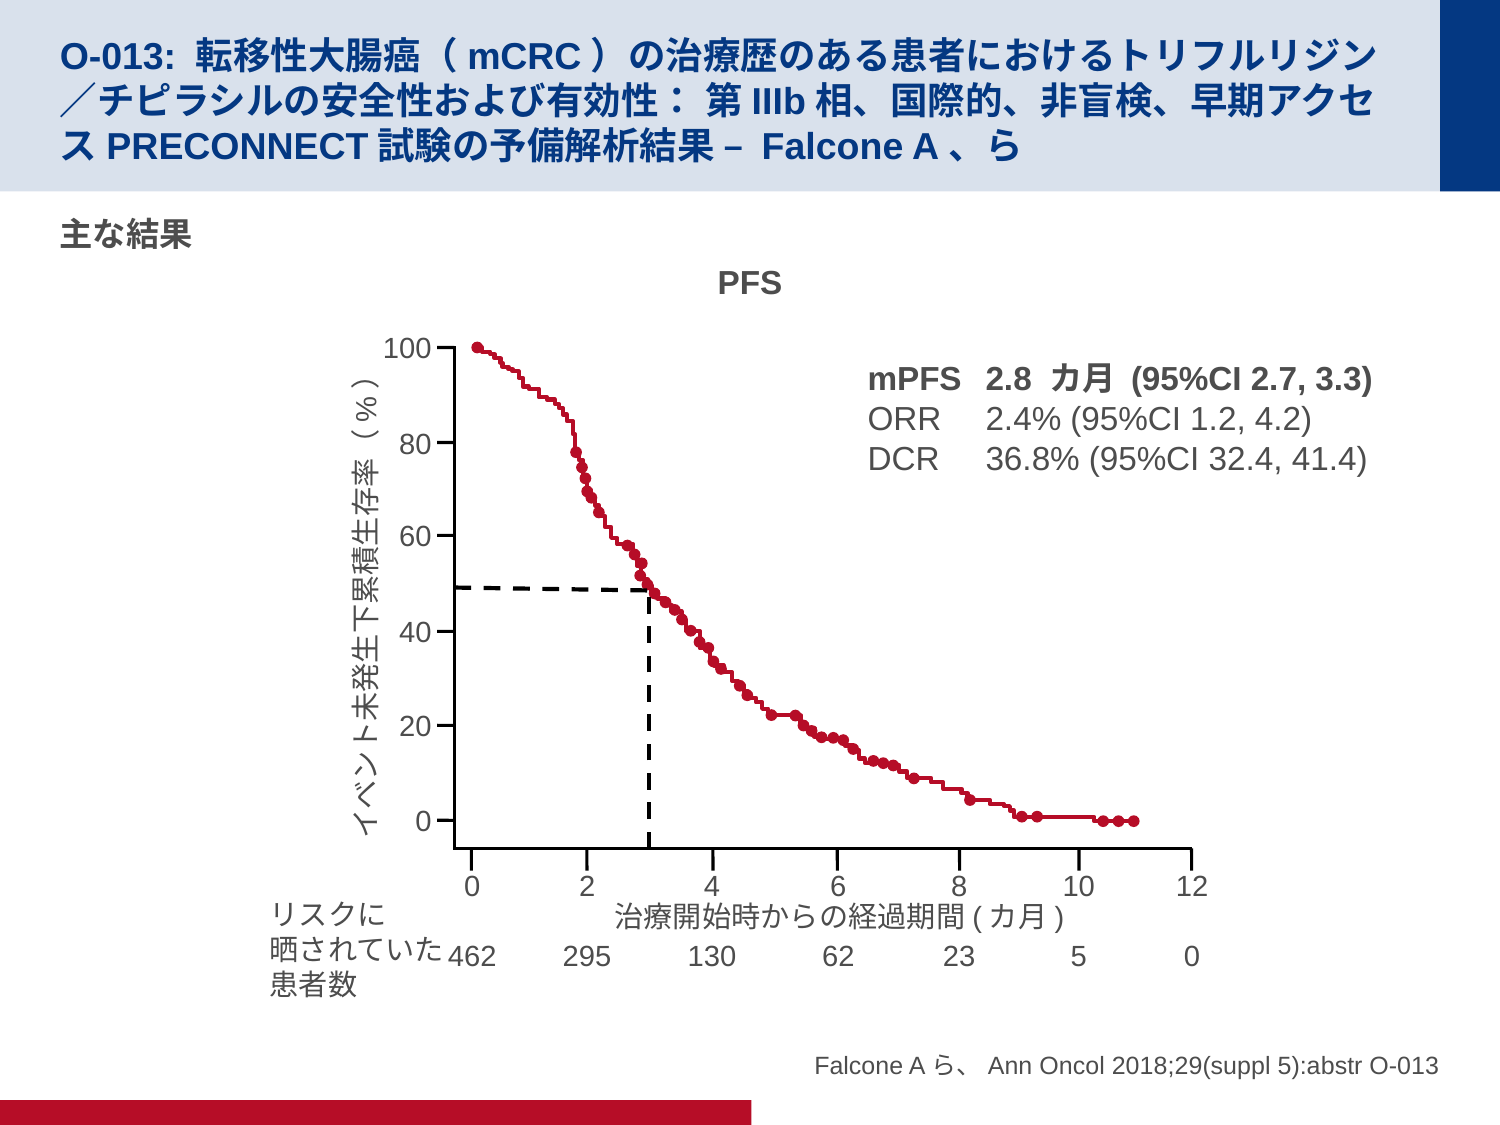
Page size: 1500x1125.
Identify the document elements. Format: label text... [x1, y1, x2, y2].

list 主な結果 PFS [59, 205, 1441, 985]
list Falcone Aら、Ann Oncol 2018;29(suppl 5):abstr O-013 [762, 999, 1441, 1080]
text_box mPFS 2.8 カ月 (95%CI 2.7, 3.3) ORR 2.4% (95%CI 1.2, 4.2) DCR 36.8% (95%CI 32.4, 41.4) [1227, 349, 1388, 485]
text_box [268, 321, 1224, 1011]
title O-013: 転移性大腸癌（mCRC）の治療歴のある患者におけるトリフルリジン／チピラシルの安全性および有効性： 第IIIb相、国際的、非盲検、早期アクセスPRECONNECT試験の予備解析結果 – Falcone A、ら [59, 29, 1412, 162]
